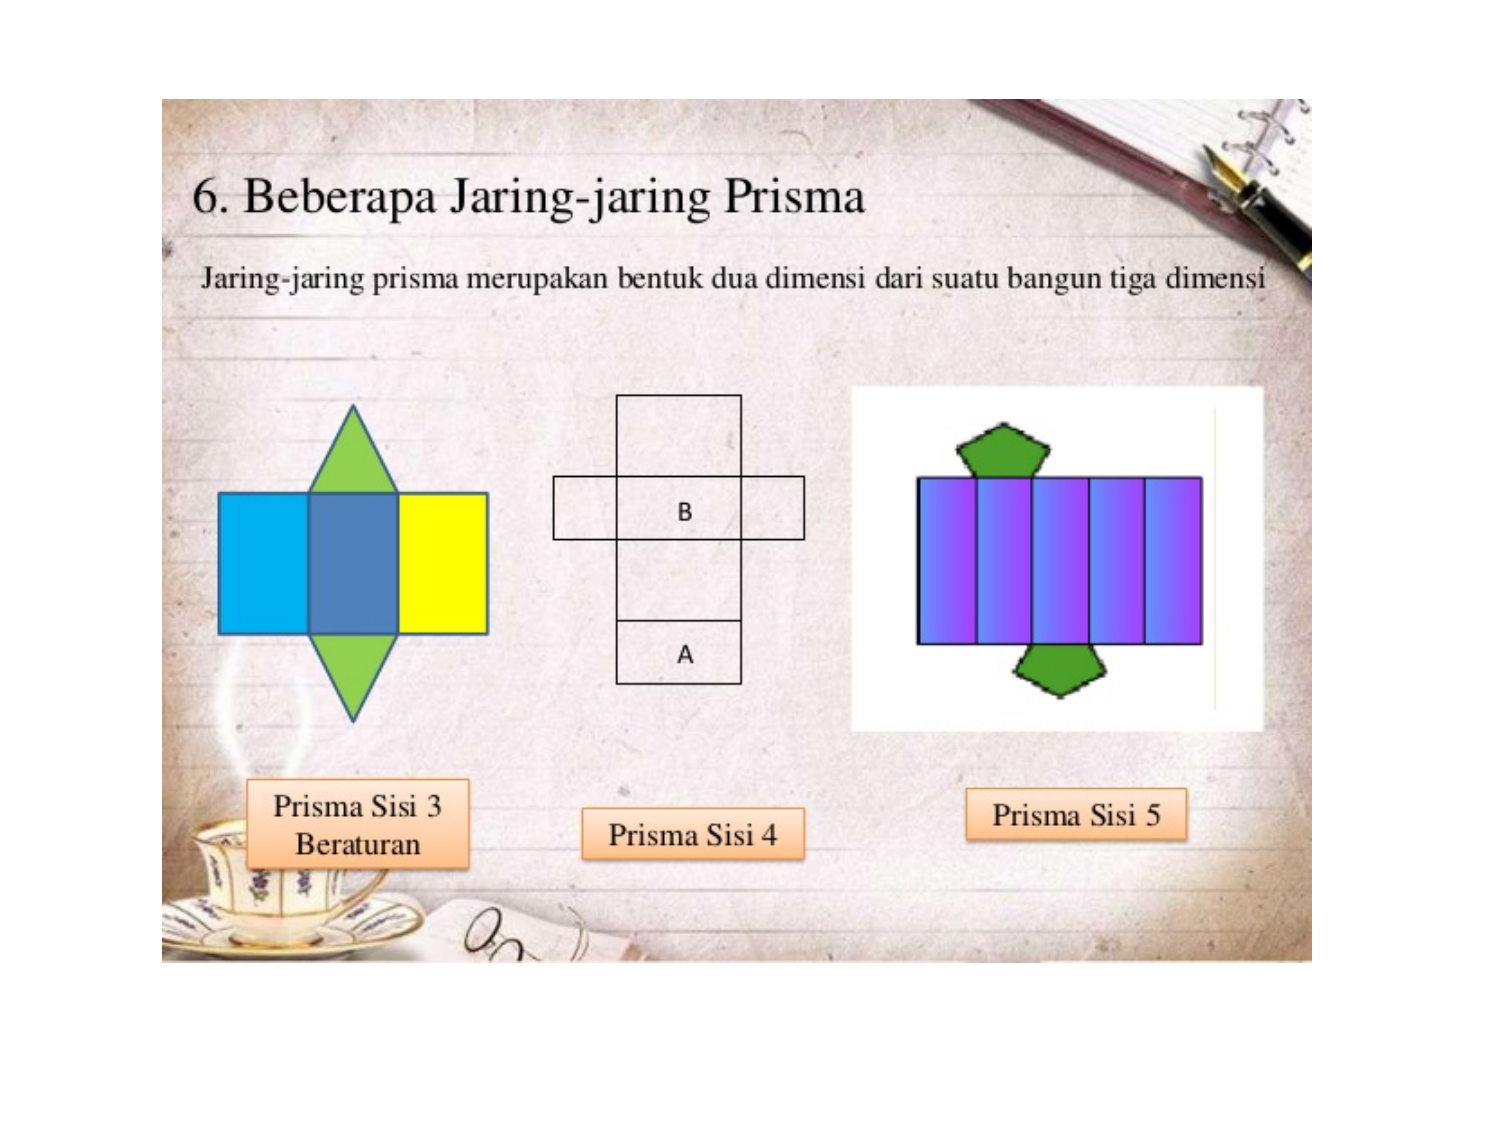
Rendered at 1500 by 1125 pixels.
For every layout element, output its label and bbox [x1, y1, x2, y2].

picture [162, 99, 1312, 963]
